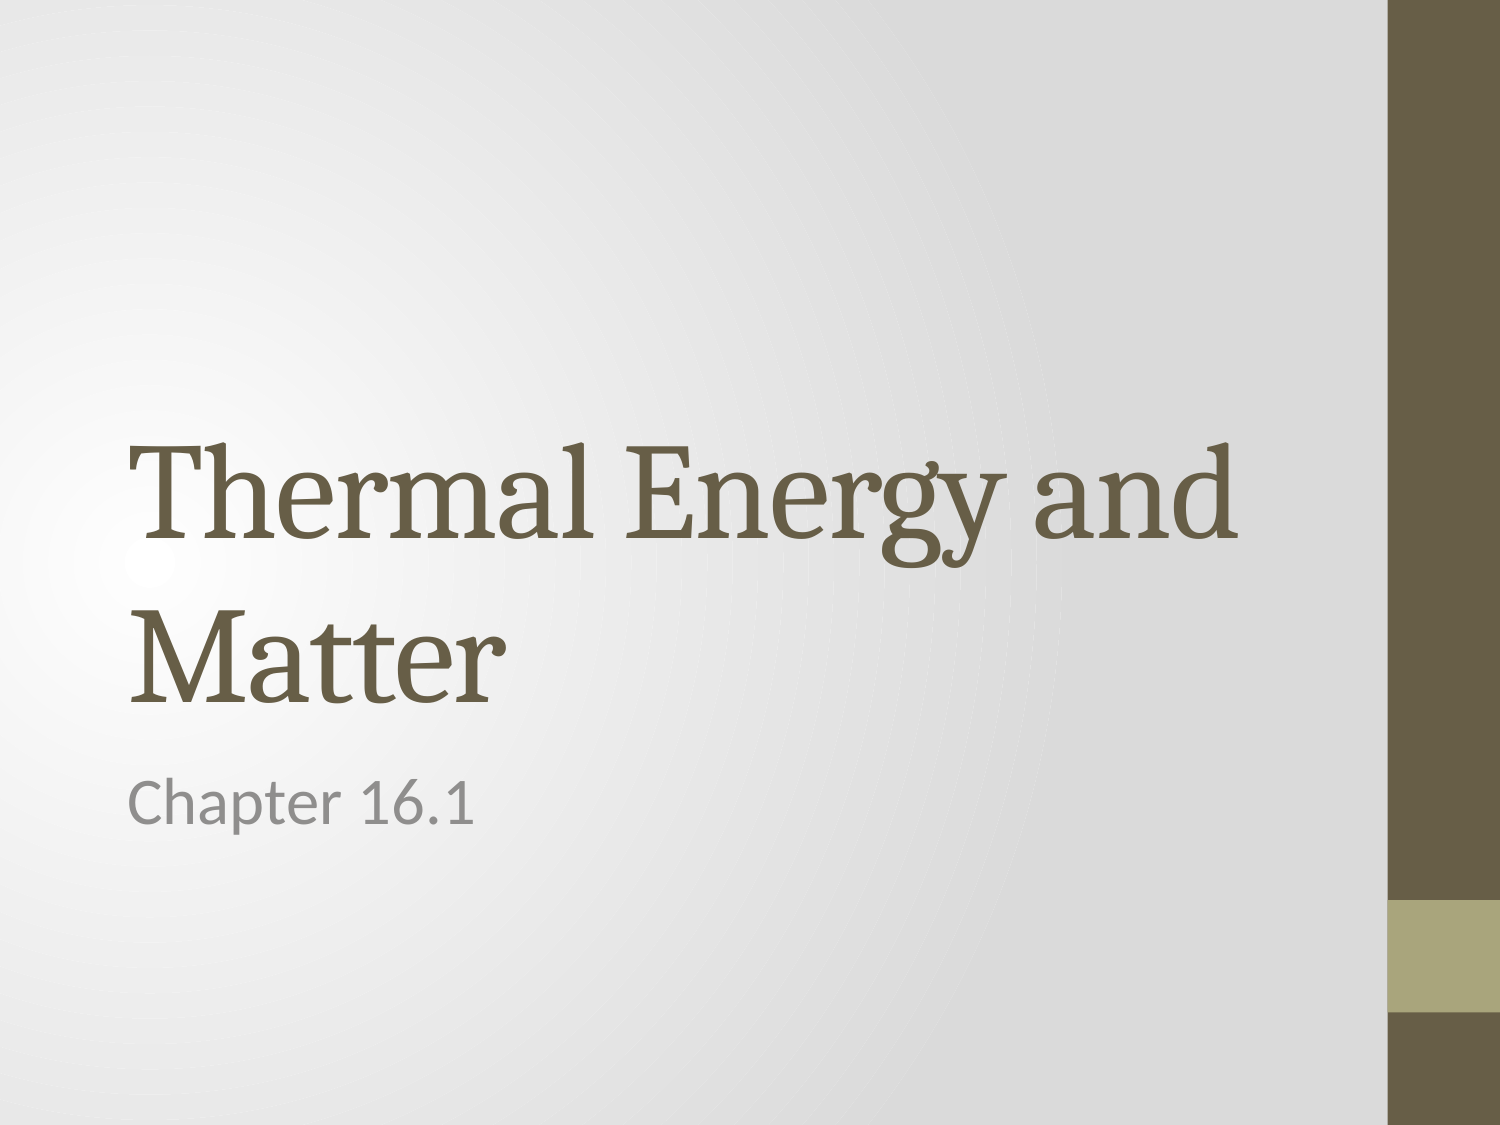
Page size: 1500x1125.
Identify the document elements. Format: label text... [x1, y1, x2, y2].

title Thermal Energy and Matter [112, 312, 1350, 738]
subtitle Chapter 16.1 [112, 750, 1173, 925]
